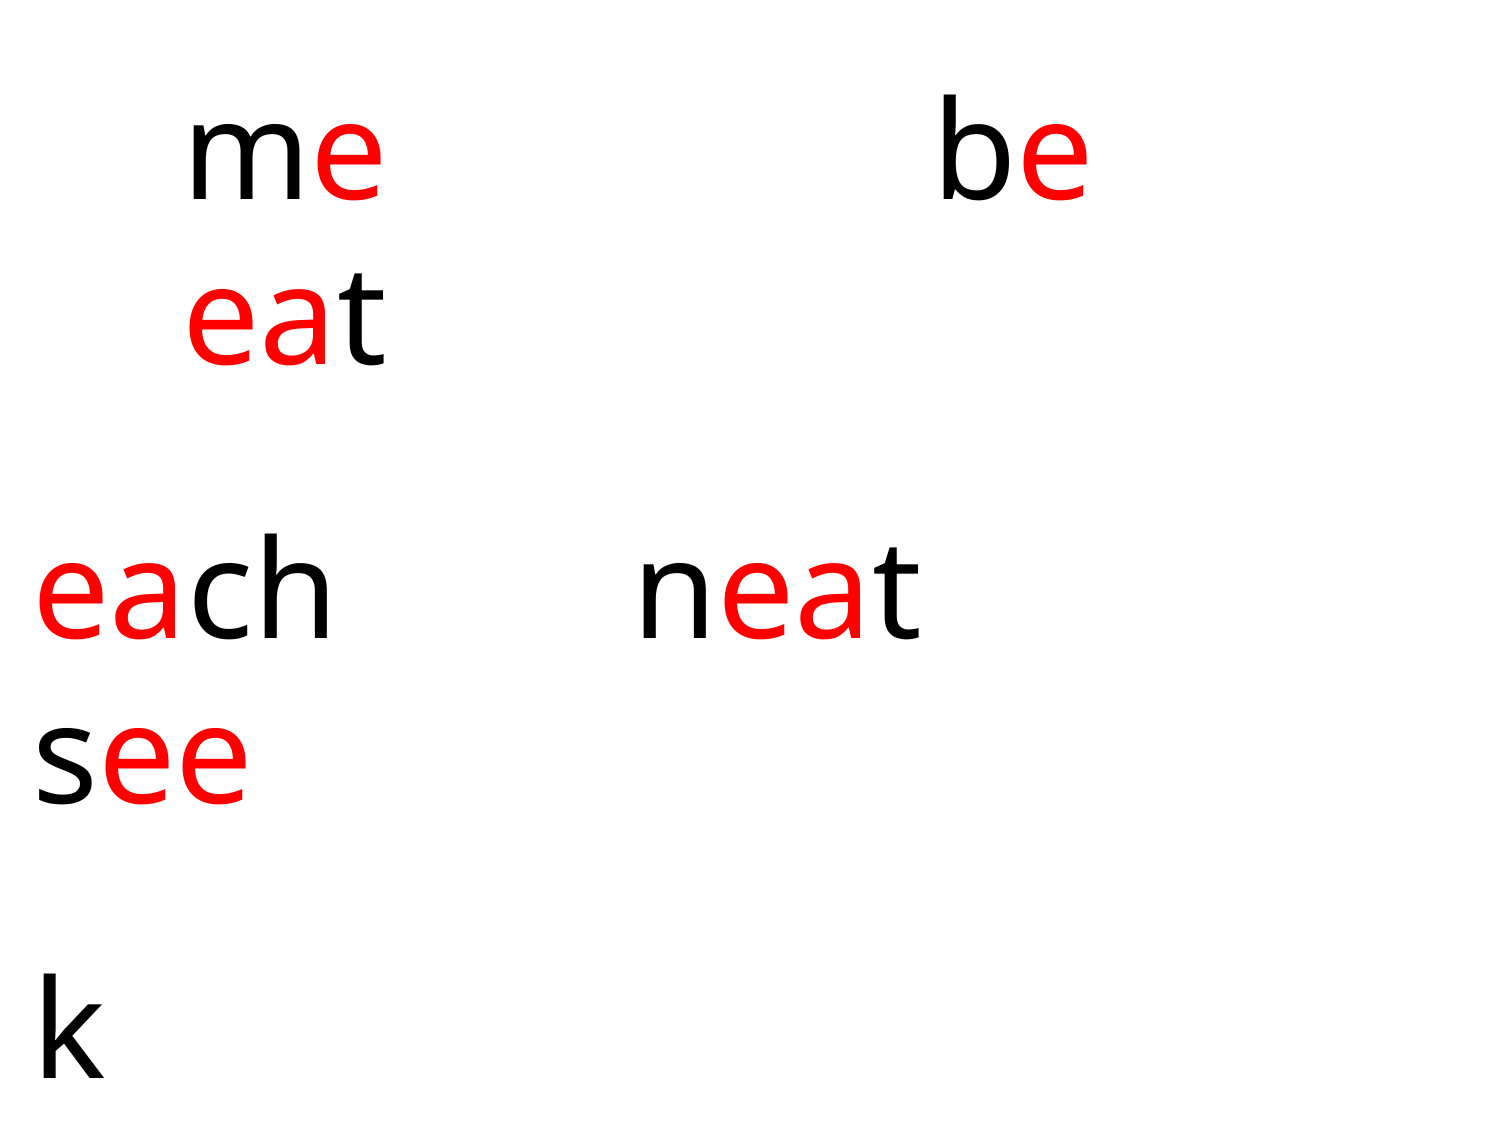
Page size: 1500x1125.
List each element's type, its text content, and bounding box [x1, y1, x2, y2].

text_box me be eat each neat see k [17, 54, 1489, 1114]
